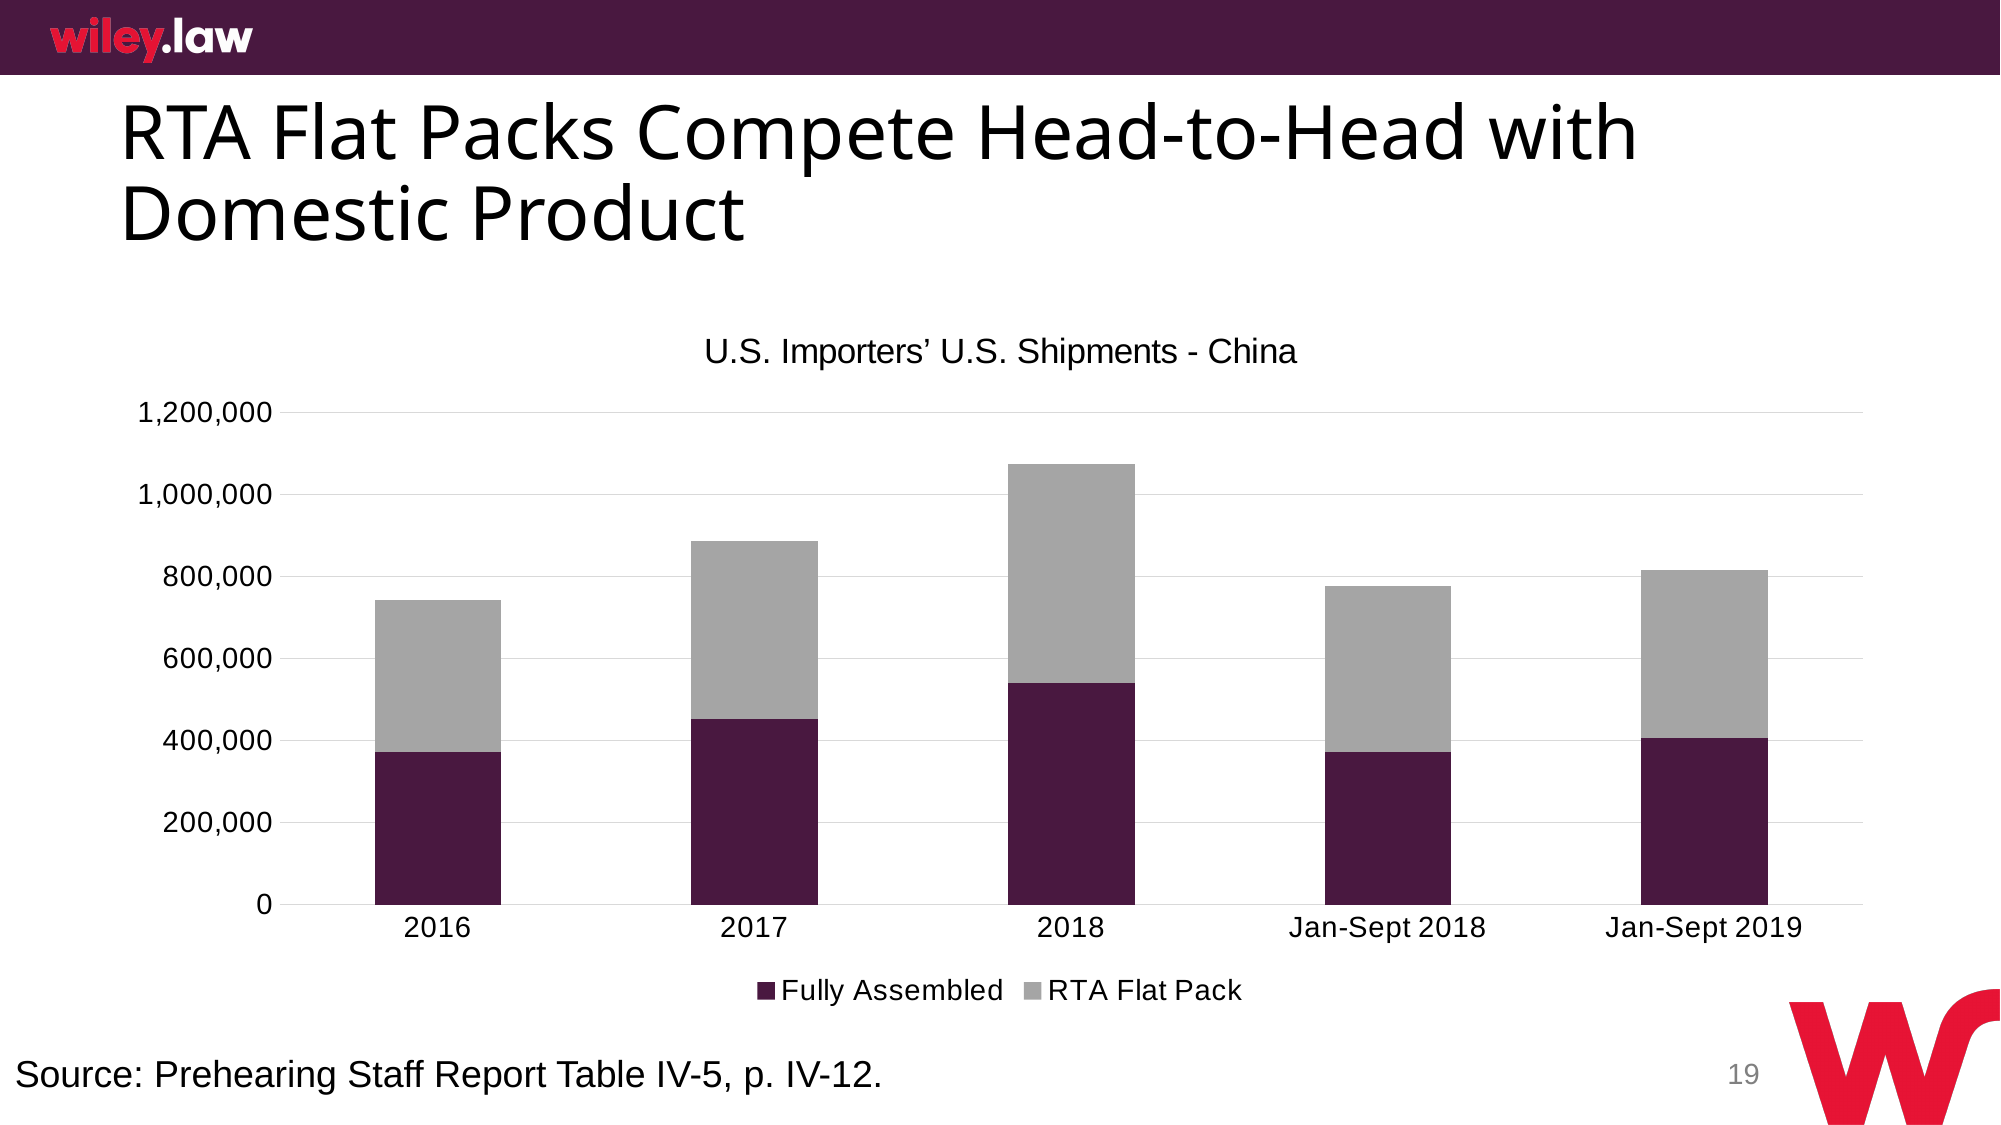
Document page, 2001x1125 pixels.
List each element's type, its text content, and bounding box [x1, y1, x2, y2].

text_box Source: Prehearing Staff Report Table IV-5, p. IV-12. [0, 1042, 1077, 1103]
title RTA Flat Packs Compete Head-to-Head with Domestic Product [104, 75, 1899, 278]
picture [50, 17, 253, 63]
slide_number 19 [1572, 1042, 1775, 1103]
chart [101, 299, 1899, 1014]
picture [1789, 989, 2000, 1125]
